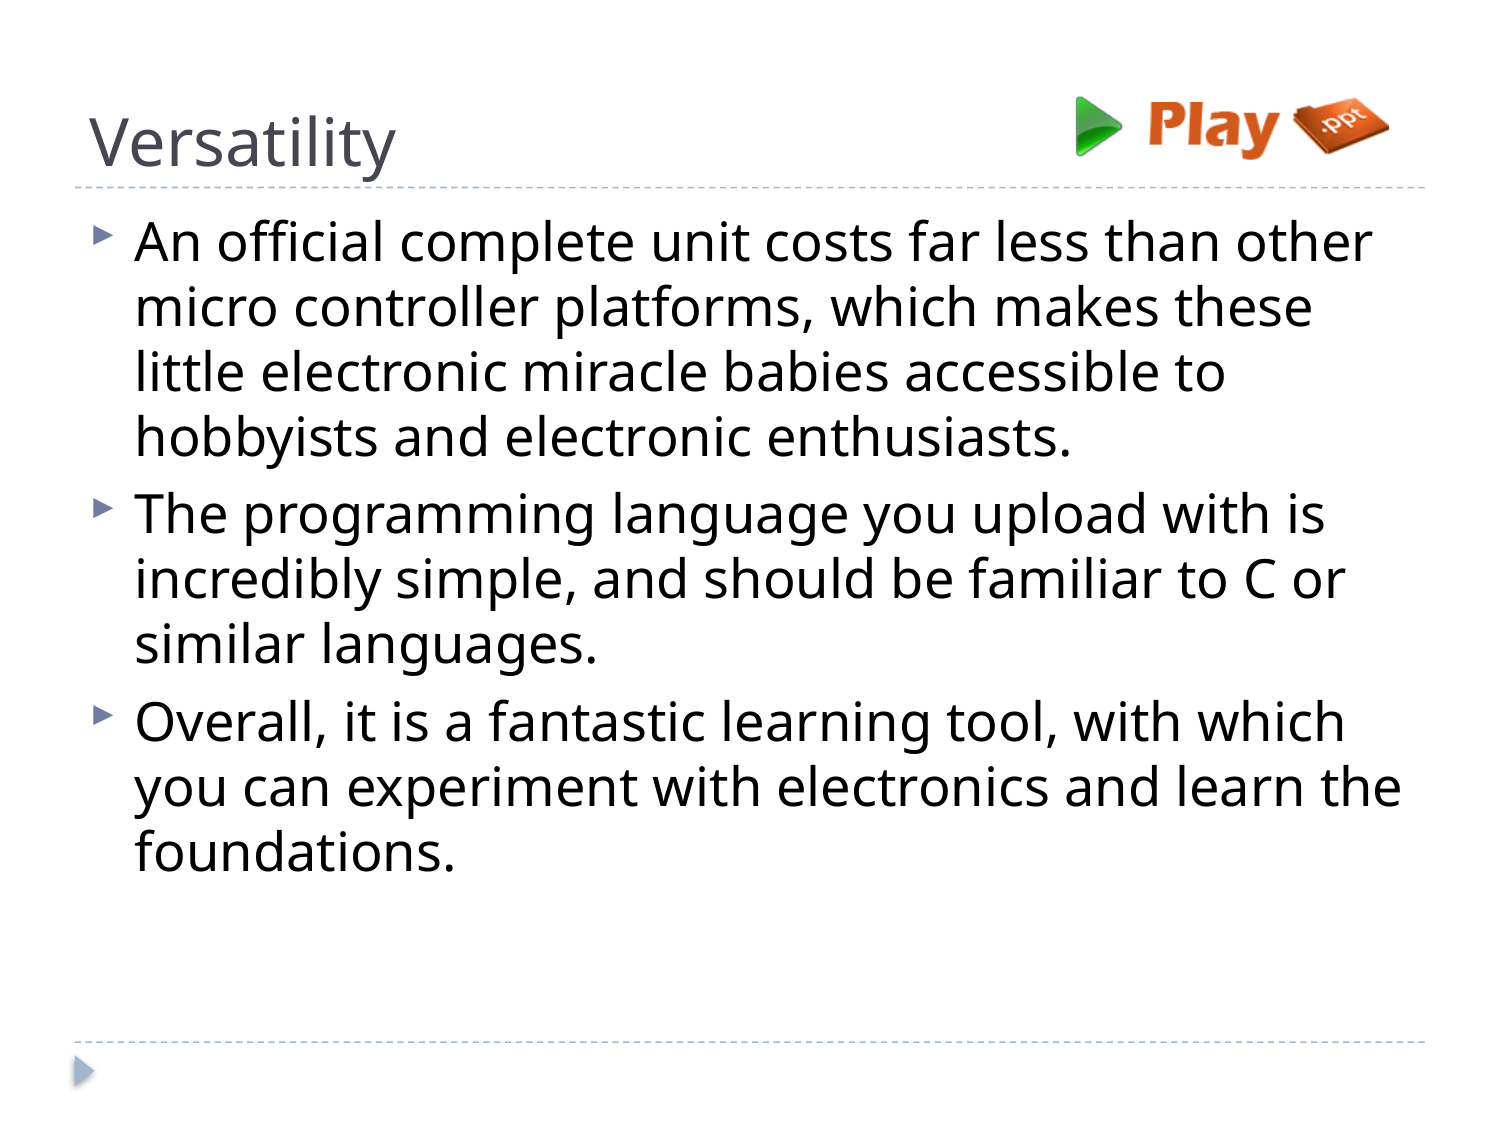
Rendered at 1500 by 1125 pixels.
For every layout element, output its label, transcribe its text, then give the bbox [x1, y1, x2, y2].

title Versatility [75, 24, 1425, 188]
list An official complete unit costs far less than other micro controller platforms, which makes these little electronic miracle babies accessible to hobbyists and electronic enthusiasts. The programming language you upload with is incredibly simple, and should be familiar to C or similar languages. Overall, it is a fantastic learning tool, with which you can experiment with electronics and learn the foundations. [75, 200, 1425, 1010]
picture [1049, 84, 1415, 167]
